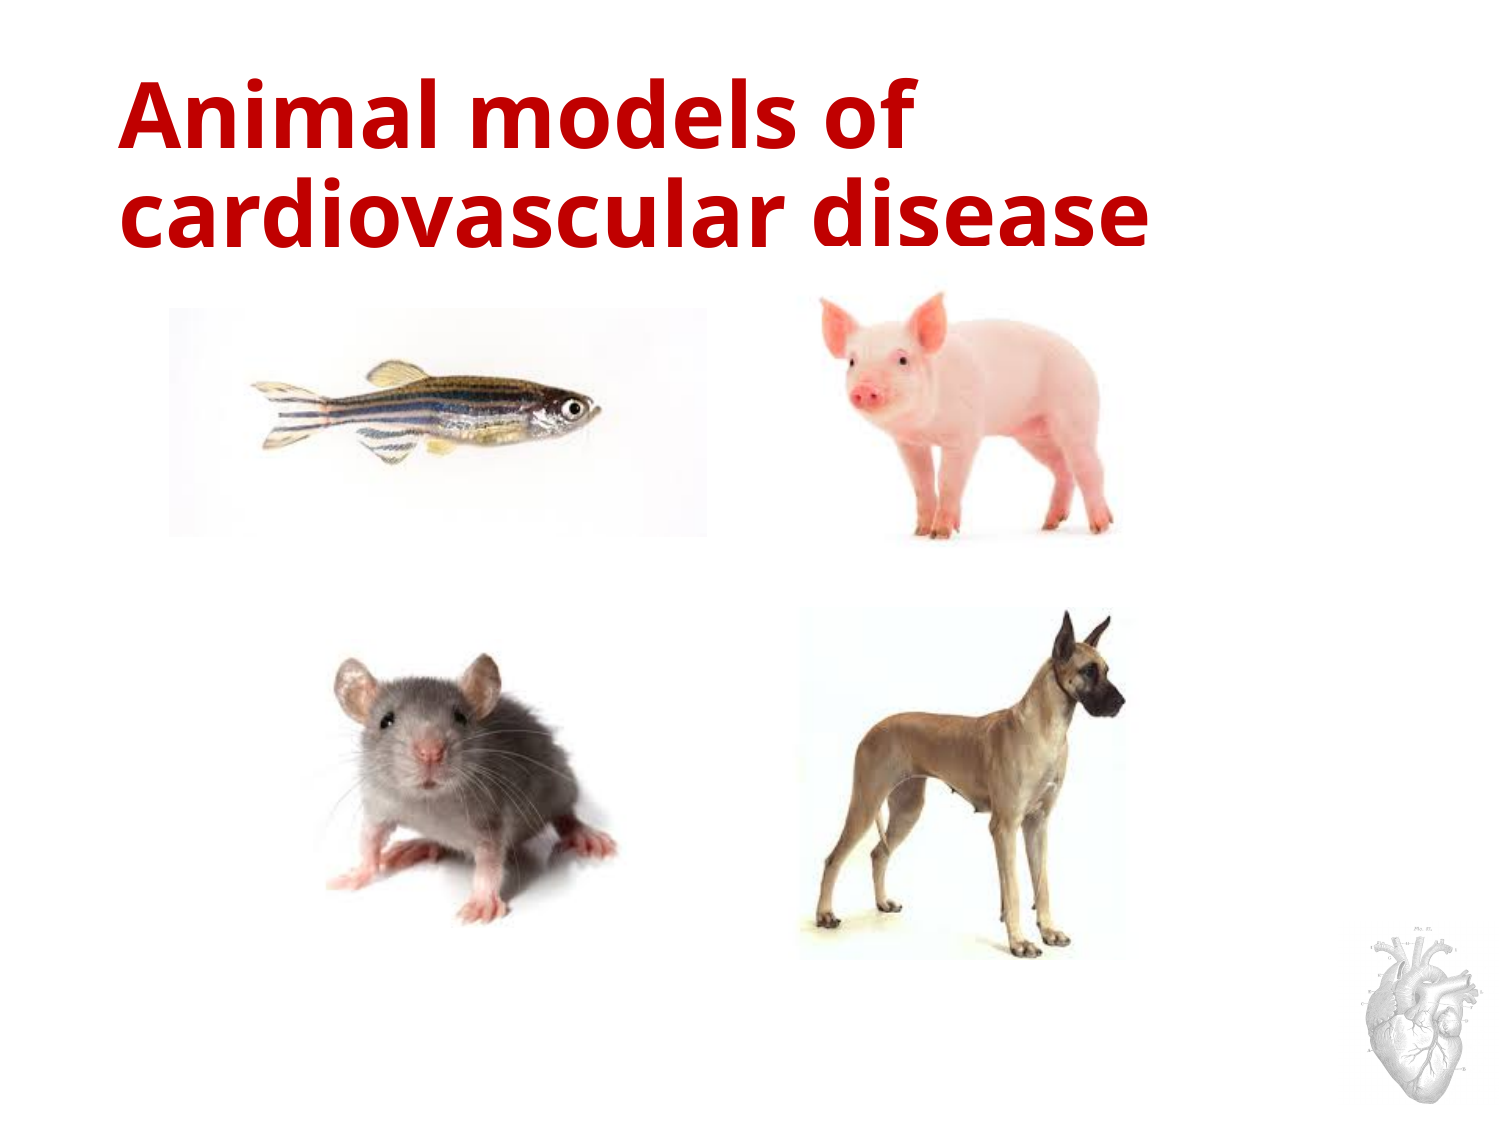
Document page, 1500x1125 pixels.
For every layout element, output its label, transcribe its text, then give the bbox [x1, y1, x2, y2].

picture [772, 246, 1156, 569]
picture [788, 607, 1140, 960]
title Animal models of cardiovascular disease [103, 59, 1397, 278]
picture [201, 639, 630, 928]
picture [169, 308, 707, 538]
